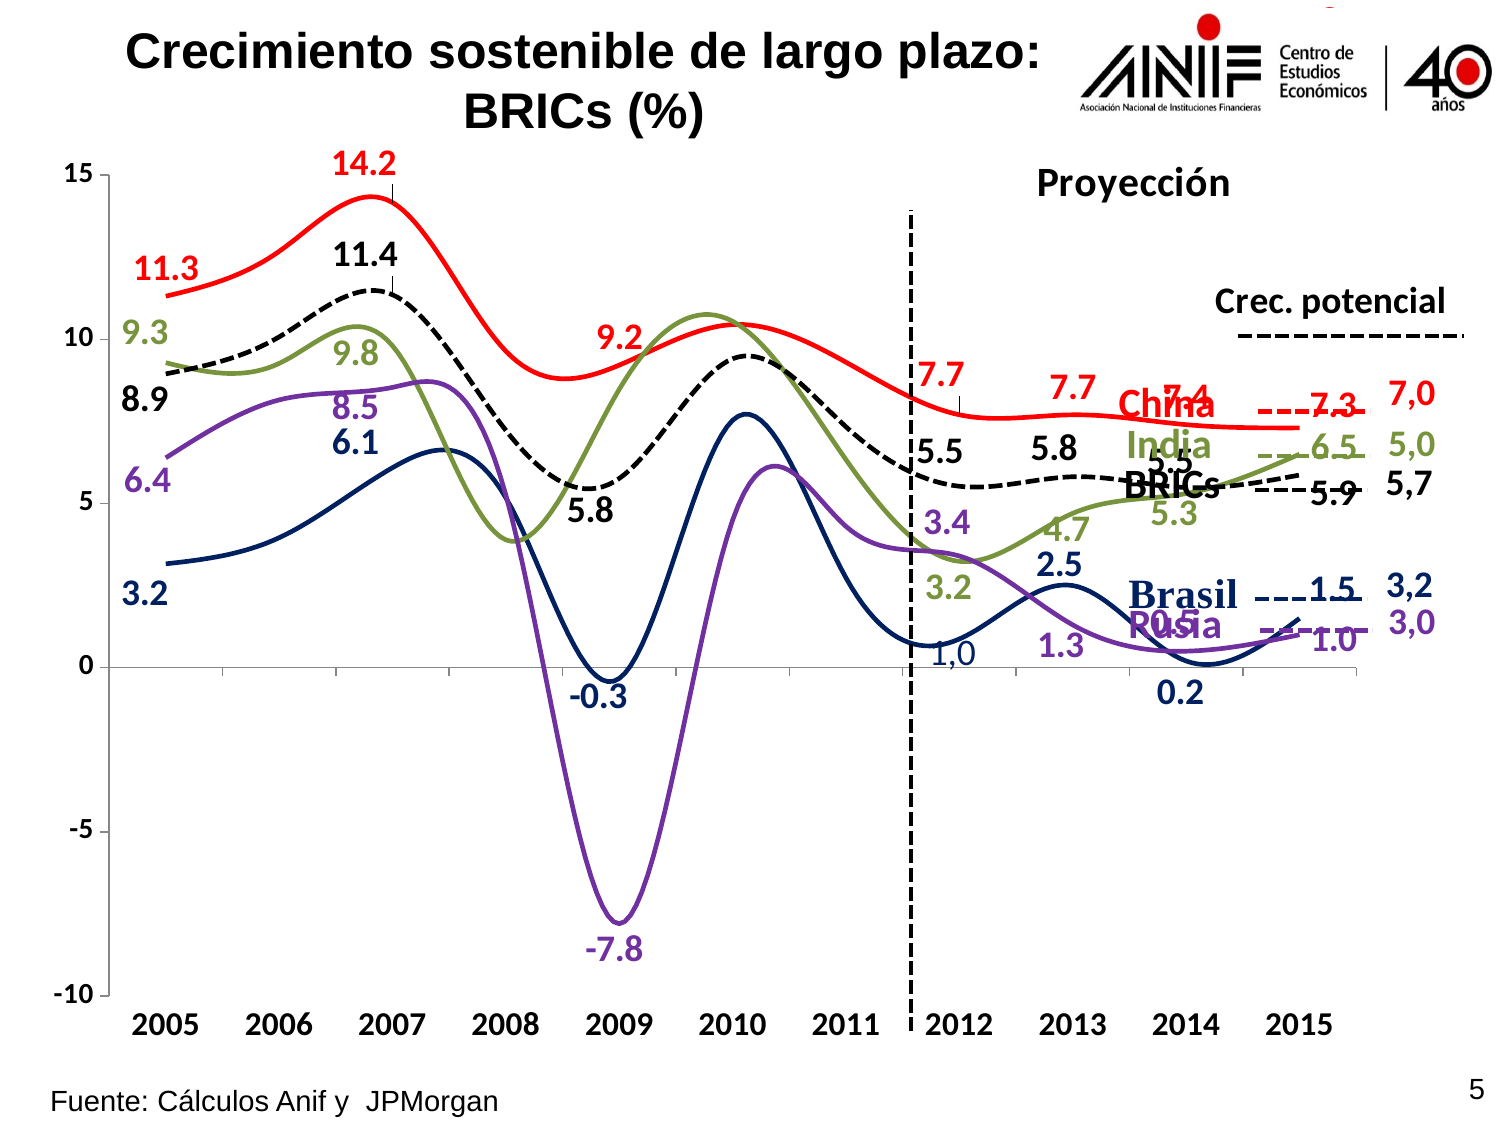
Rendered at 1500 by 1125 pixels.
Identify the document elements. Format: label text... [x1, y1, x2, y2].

text_box Crecimiento sostenible de largo plazo: BRICs (%) [125, 18, 1057, 138]
slide_number 5 [1399, 1062, 1500, 1125]
picture [1070, 8, 1500, 118]
chart [0, 139, 1482, 1076]
text_box Fuente: Cálculos Anif y JPMorgan [35, 1084, 515, 1125]
